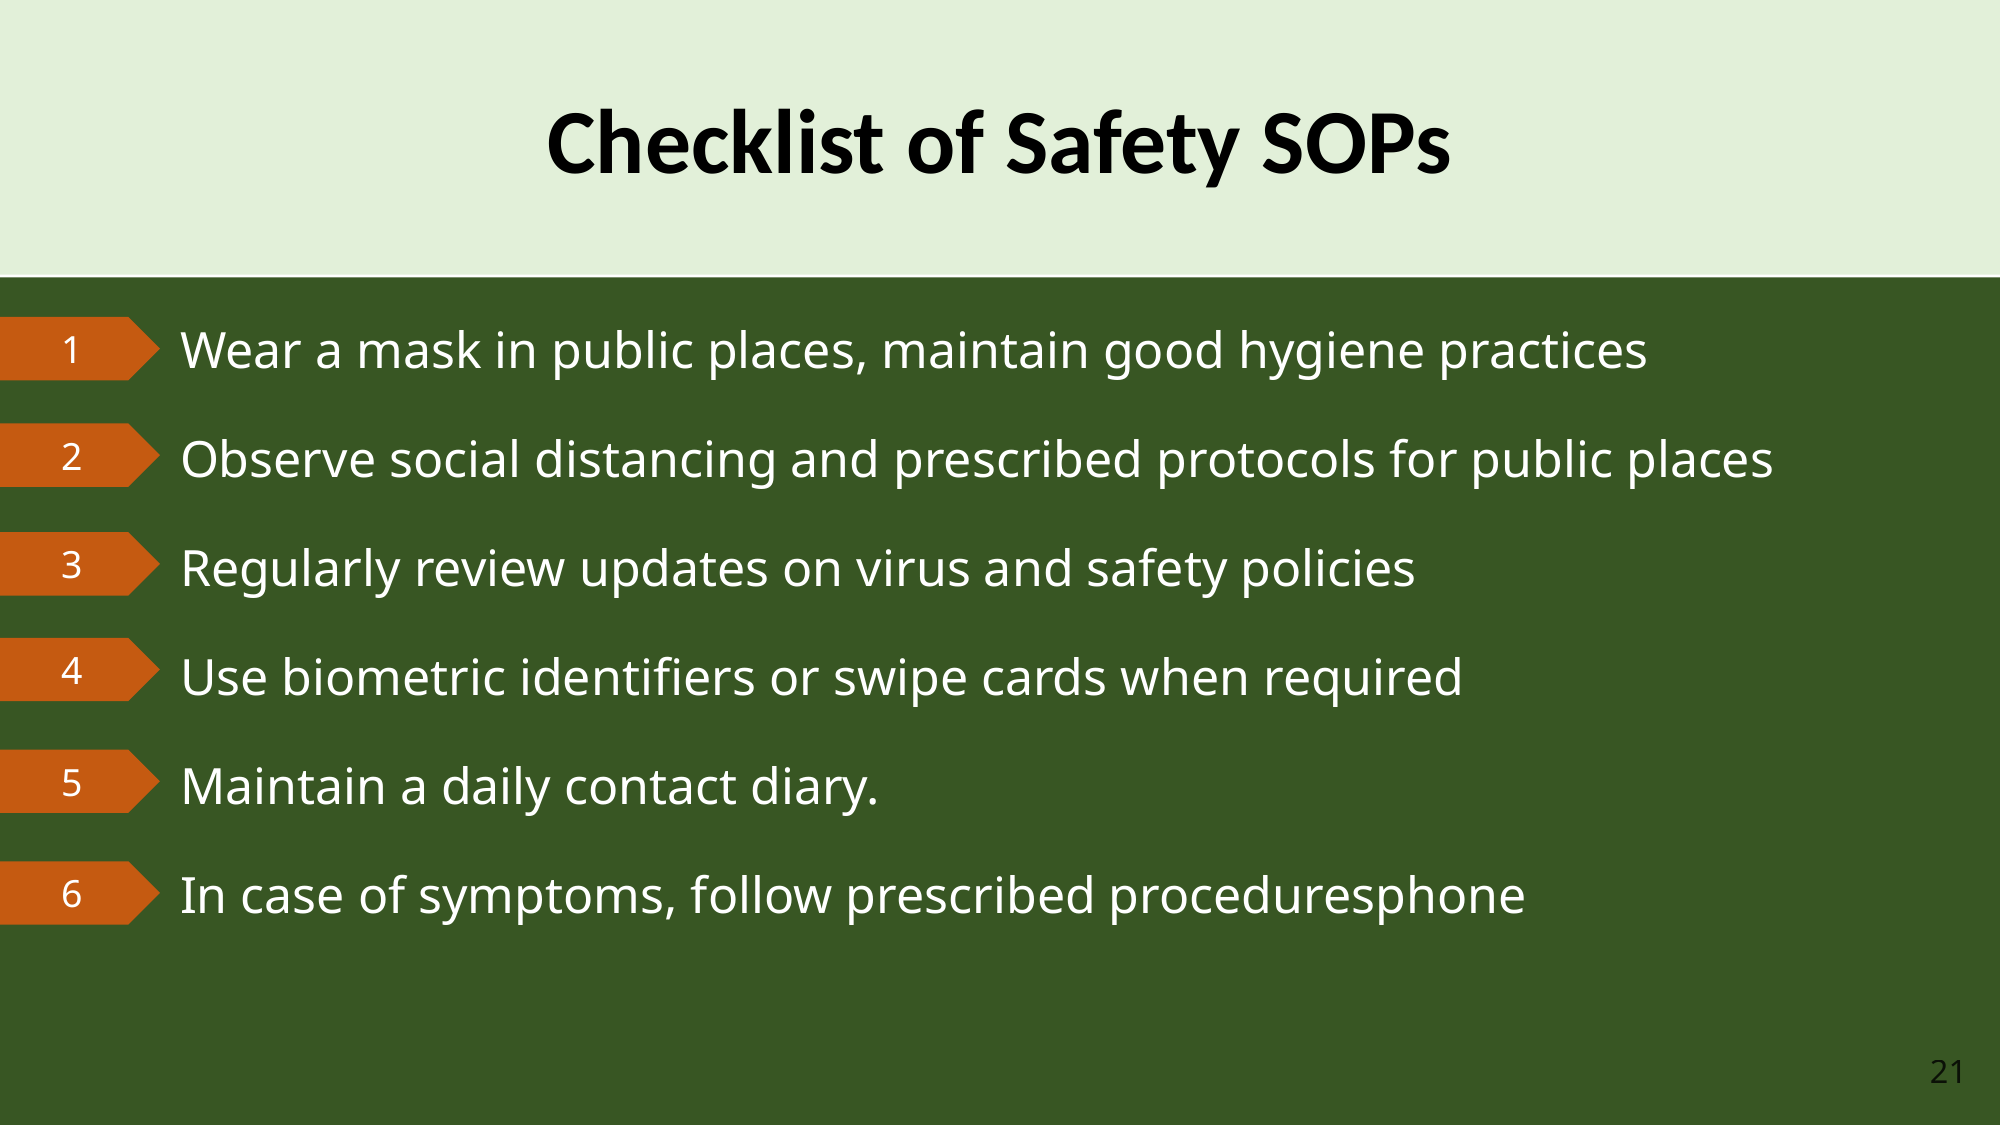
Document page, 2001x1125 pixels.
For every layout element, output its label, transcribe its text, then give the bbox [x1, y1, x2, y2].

text_box 3 [0, 531, 162, 597]
text_box Checklist of Safety SOPs [0, 0, 2000, 275]
text_box 6 [0, 860, 162, 926]
text_box 2 [0, 422, 162, 488]
text_box [0, 276, 2000, 286]
text_box Wear a mask in public places, maintain good hygiene practices Observe social distancing and prescribed protocols for public places Regularly review updates on virus and safety policies Use biometric identifiers or swipe cards when required Maintain a daily contact diary. In case of symptoms, follow prescribed proceduresphone [0, 286, 2000, 1125]
text_box 4 [0, 636, 162, 703]
text_box 1 [0, 315, 162, 382]
text_box 5 [0, 748, 162, 814]
